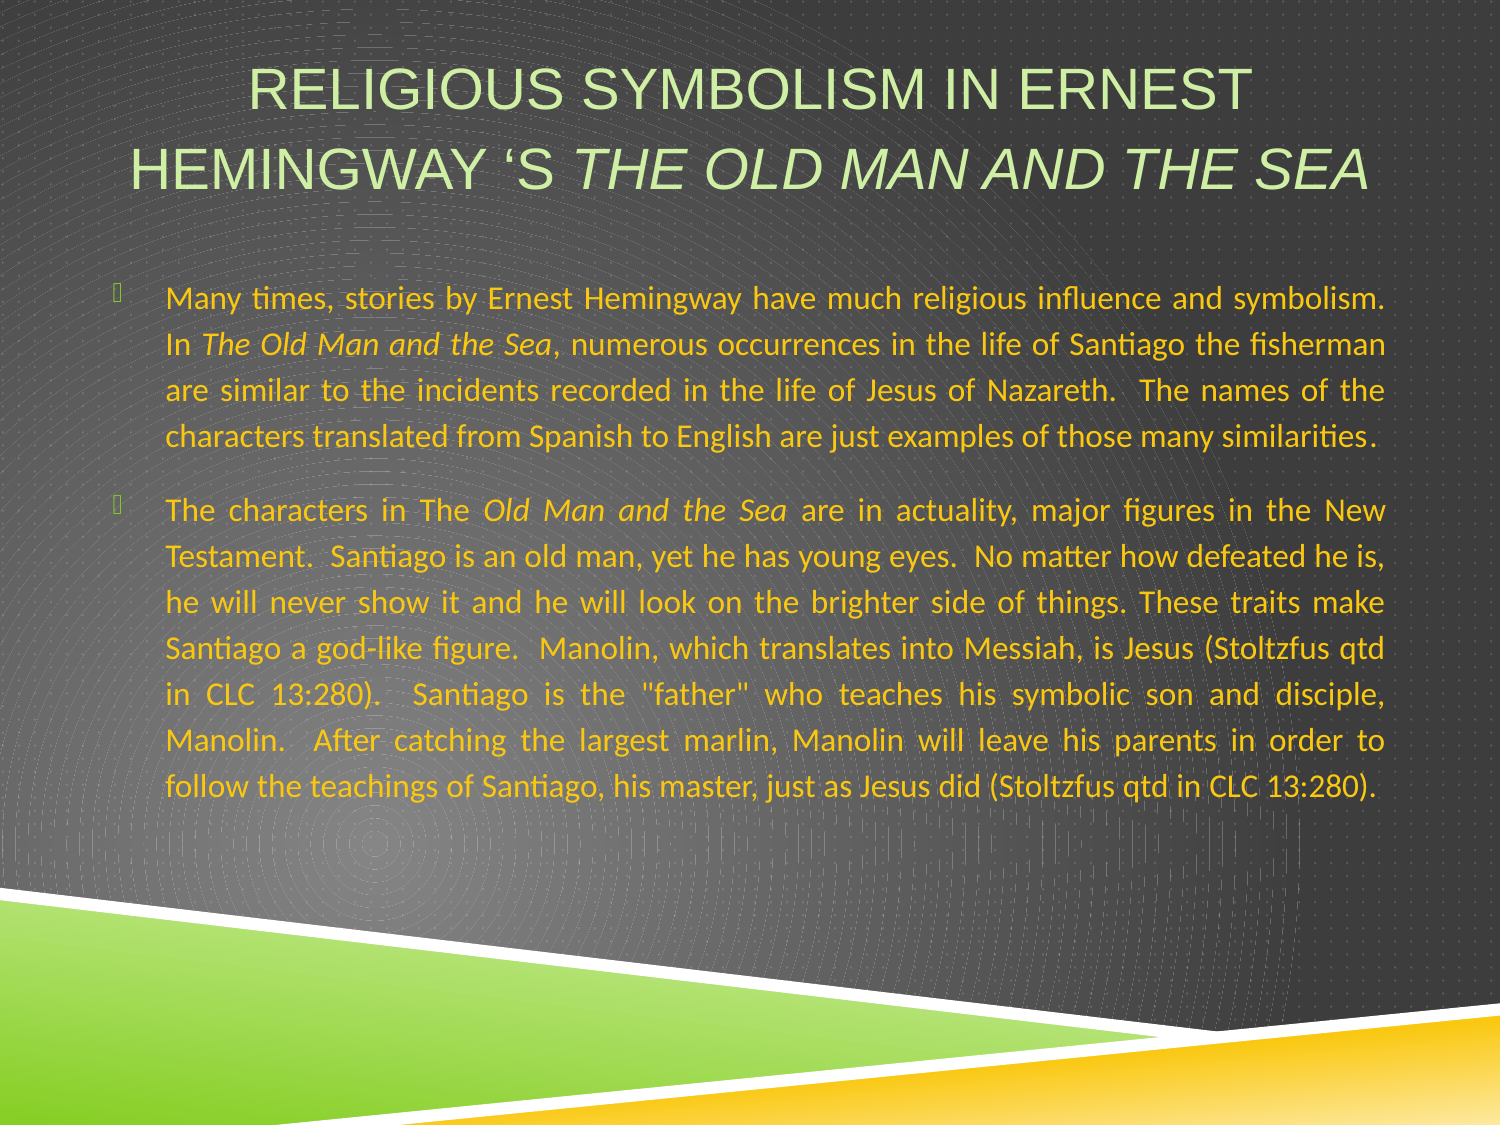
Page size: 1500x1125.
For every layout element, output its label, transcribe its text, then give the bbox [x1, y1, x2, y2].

list Many times, stories by Ernest Hemingway have much religious influence and symbolism. In The Old Man and the Sea, numerous occurrences in the life of Santiago the fisherman are similar to the incidents recorded in the life of Jesus of Nazareth. The names of the characters translated from Spanish to English are just examples of those many similarities. The characters in The Old Man and the Sea are in actuality, major figures in the New Testament. Santiago is an old man, yet he has young eyes. No matter how defeated he is, he will never show it and he will look on the brighter side of things. These traits make Santiago a god-like figure. Manolin, which translates into Messiah, is Jesus (Stoltzfus qtd in CLC 13:280). Santiago is the "father" who teaches his symbolic son and disciple, Manolin. After catching the largest marlin, Manolin will leave his parents in order to follow the teachings of Santiago, his master, just as Jesus did (Stoltzfus qtd in CLC 13:280). [112, 262, 1388, 875]
title Religious Symbolism in Ernest Hemingway ‘s The Old Man and The Sea [112, 45, 1388, 262]
